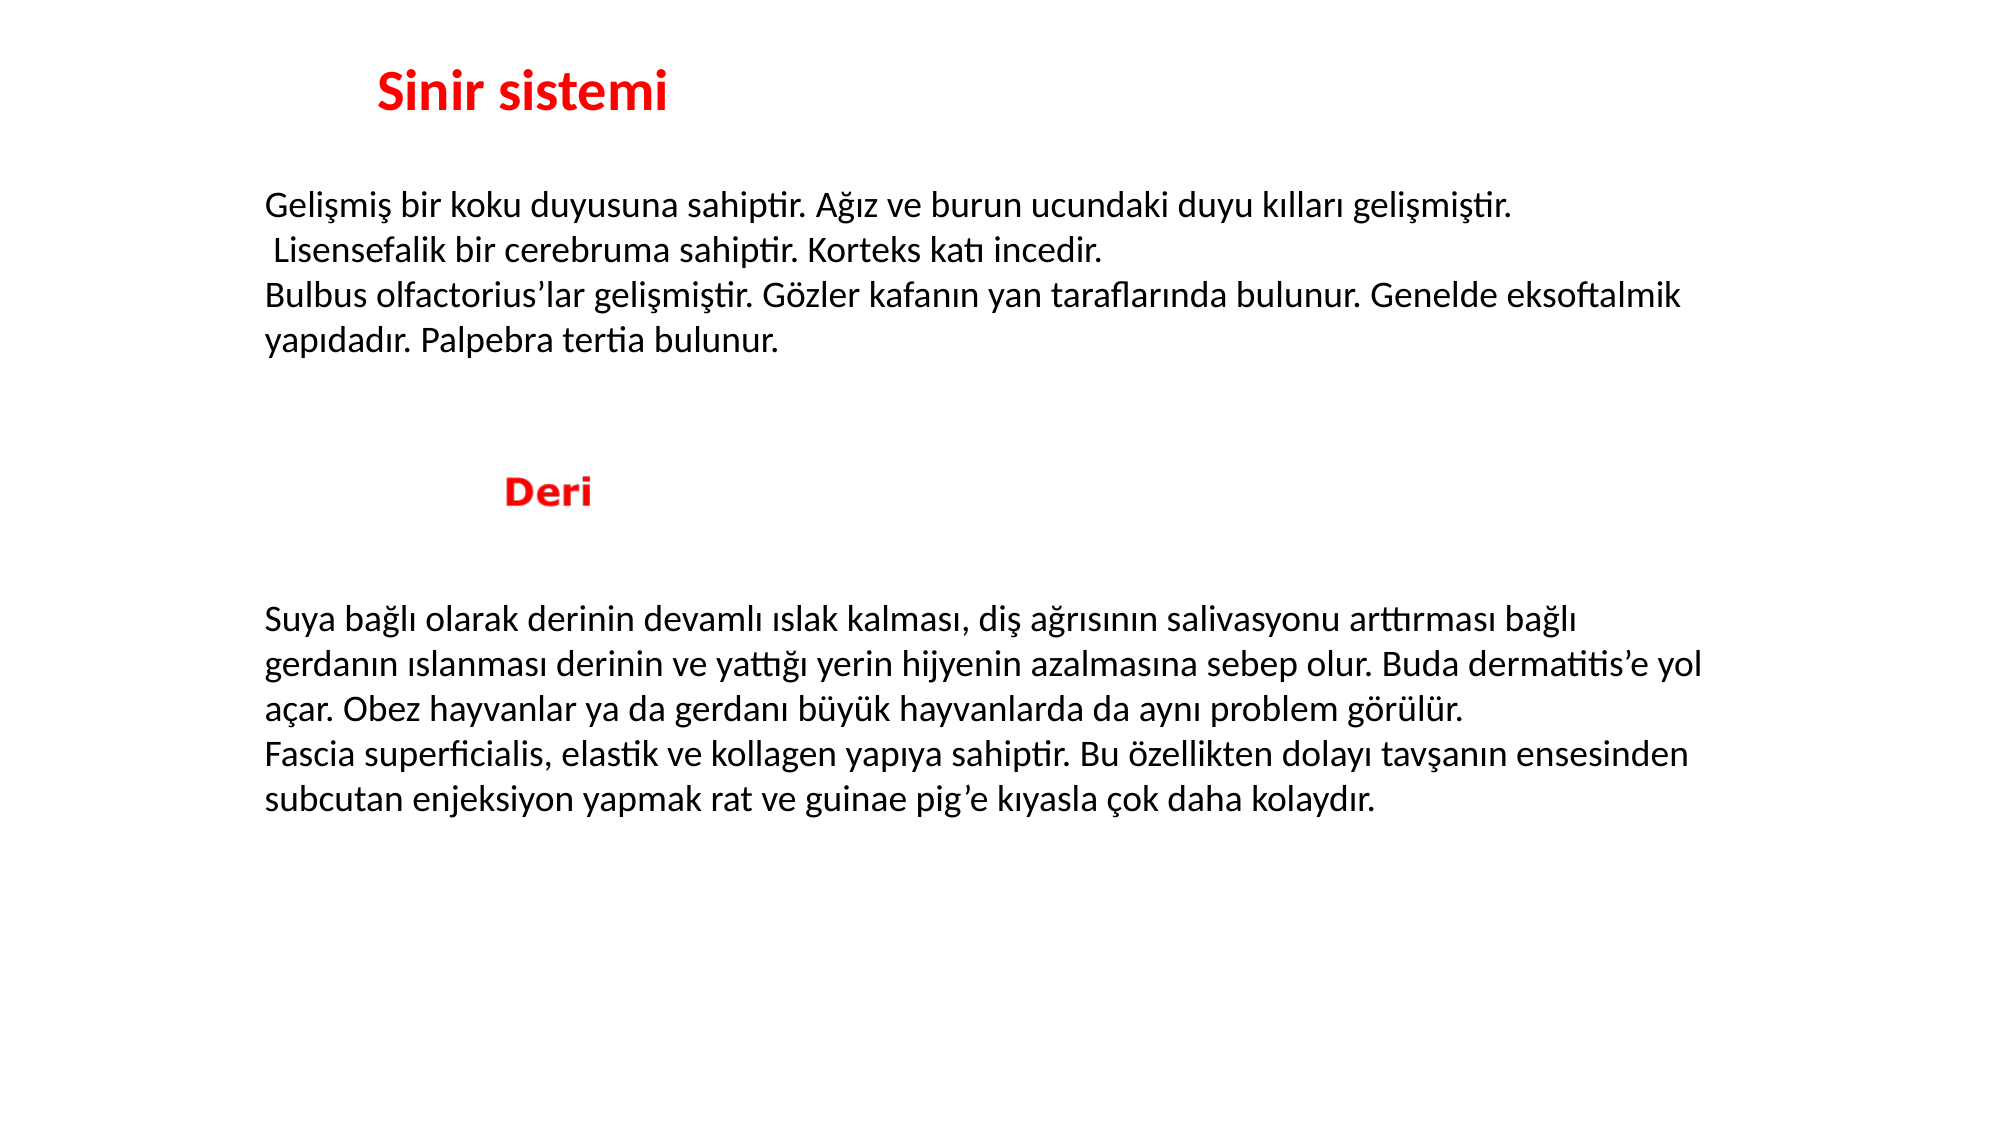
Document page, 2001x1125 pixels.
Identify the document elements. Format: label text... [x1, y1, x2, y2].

text_box Gelişmiş bir koku duyusuna sahiptir. Ağız ve burun ucundaki duyu kılları gelişmiştir. Lisensefalik bir cerebruma sahiptir. Korteks katı incedir. Bulbus olfactorius’lar gelişmiştir. Gözler kafanın yan taraflarında bulunur. Genelde eksoftalmik yapıdadır. Palpebra tertia bulunur. [249, 172, 1709, 458]
text_box Suya bağlı olarak derinin devamlı ıslak kalması, diş ağrısının salivasyonu arttırması bağlı gerdanın ıslanması derinin ve yattığı yerin hijyenin azalmasına sebep olur. Buda dermatitis’e yol açar. Obez hayvanlar ya da gerdanı büyük hayvanlarda da aynı problem görülür. Fascia superficialis, elastik ve kollagen yapıya sahiptir. Bu özellikten dolayı tavşanın ensesinden subcutan enjeksiyon yapmak rat ve guinae pig’e kıyasla çok daha kolaydır. [249, 586, 1733, 826]
title Sinir sistemi [362, 46, 847, 138]
picture [480, 455, 616, 537]
